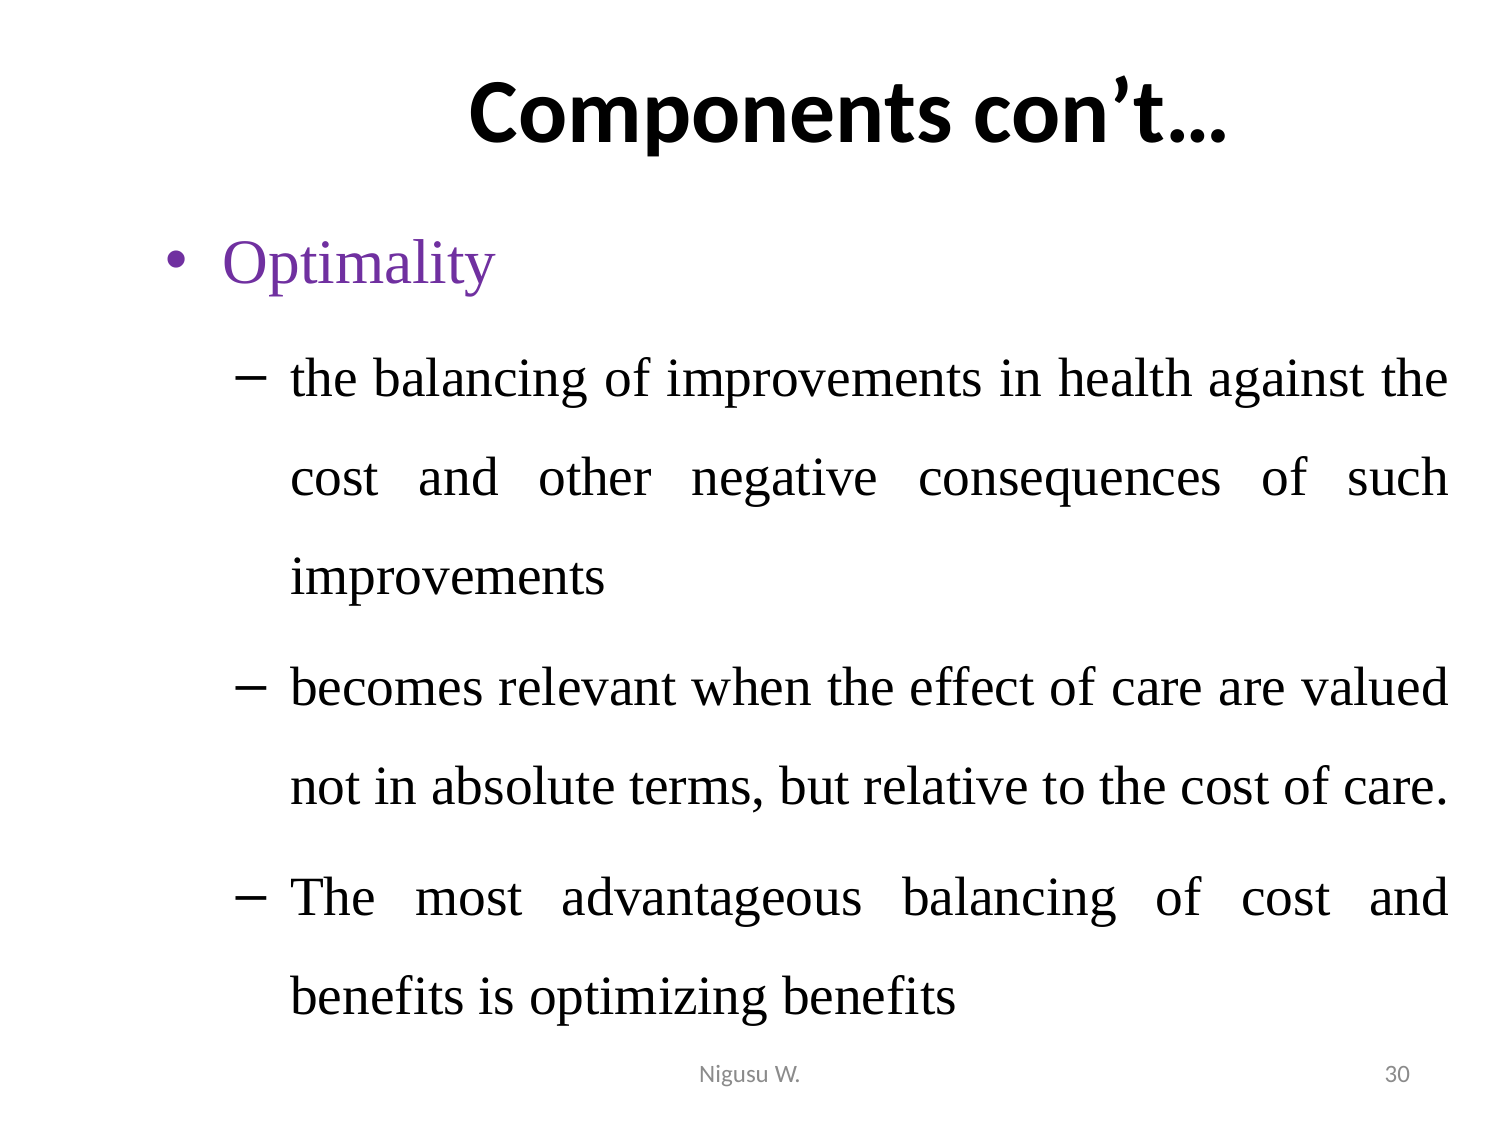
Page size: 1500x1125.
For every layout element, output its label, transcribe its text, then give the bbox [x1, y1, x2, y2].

title Components con’t… [235, 37, 1466, 174]
slide_number 30 [1074, 1042, 1425, 1103]
list Optimality the balancing of improvements in health against the cost and other negative consequences of such improvements becomes relevant when the effect of care are valued not in absolute terms, but relative to the cost of care. The most advantageous balancing of cost and benefits is optimizing benefits [150, 174, 1466, 1088]
footer Nigusu W. [512, 1042, 988, 1103]
